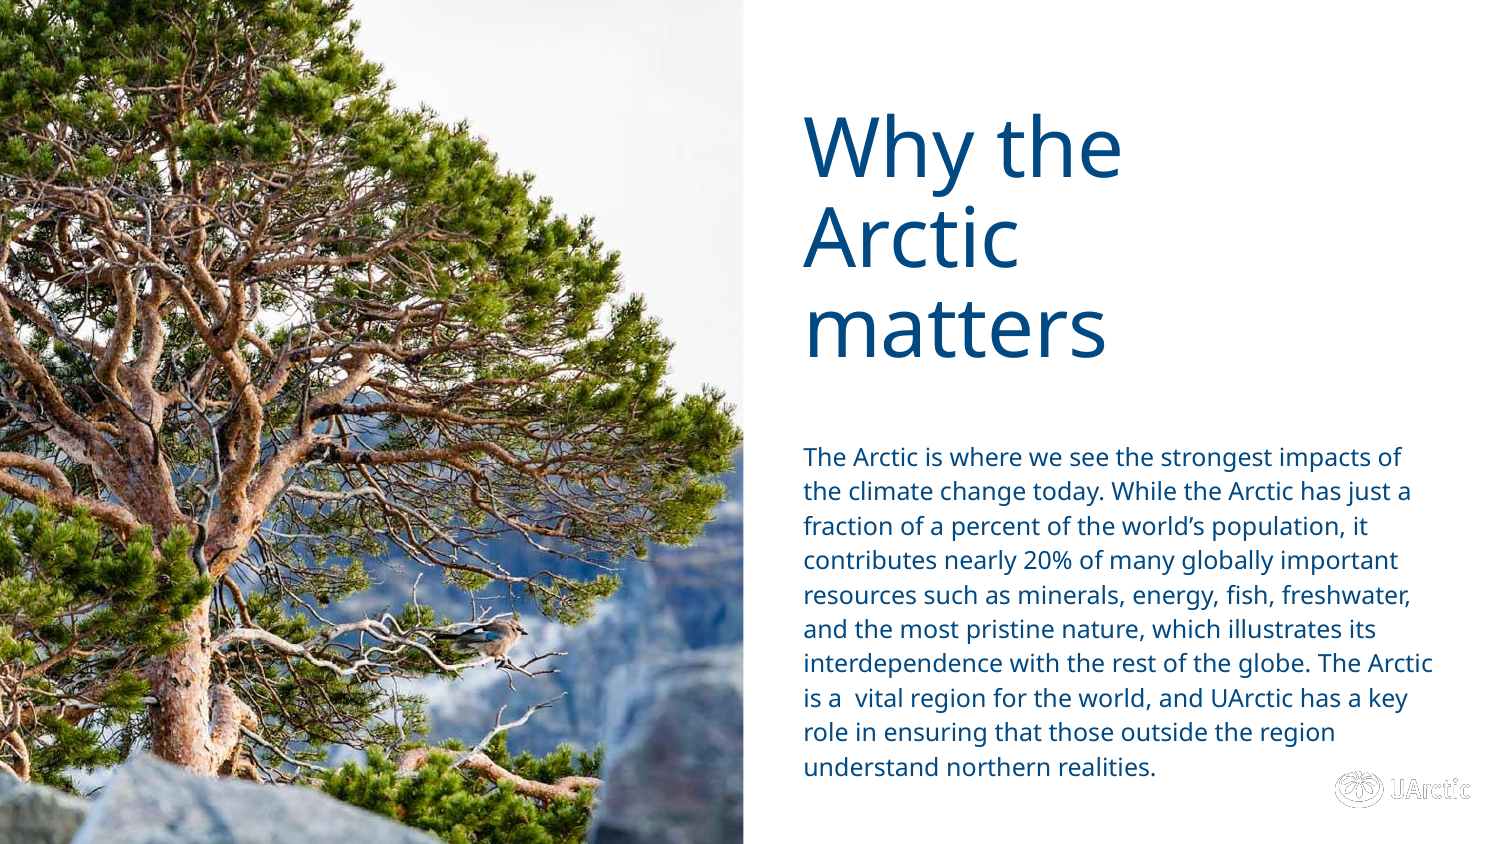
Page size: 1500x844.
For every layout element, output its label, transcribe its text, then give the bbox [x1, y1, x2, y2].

list The Arctic is where we see the strongest impacts of the climate change today. While the Arctic has just a fraction of a percent of the world’s population, it contributes nearly 20% of many globally important resources such as minerals, energy, fish, freshwater, and the most pristine nature, which illustrates its interdependence with the rest of the globe. The Arctic is a vital region for the world, and UArctic has a key role in ensuring that those outside the region understand northern realities. [788, 421, 1450, 793]
picture [0, 0, 744, 844]
picture [1335, 771, 1471, 808]
title Why the Arctic matters [788, 59, 1480, 422]
